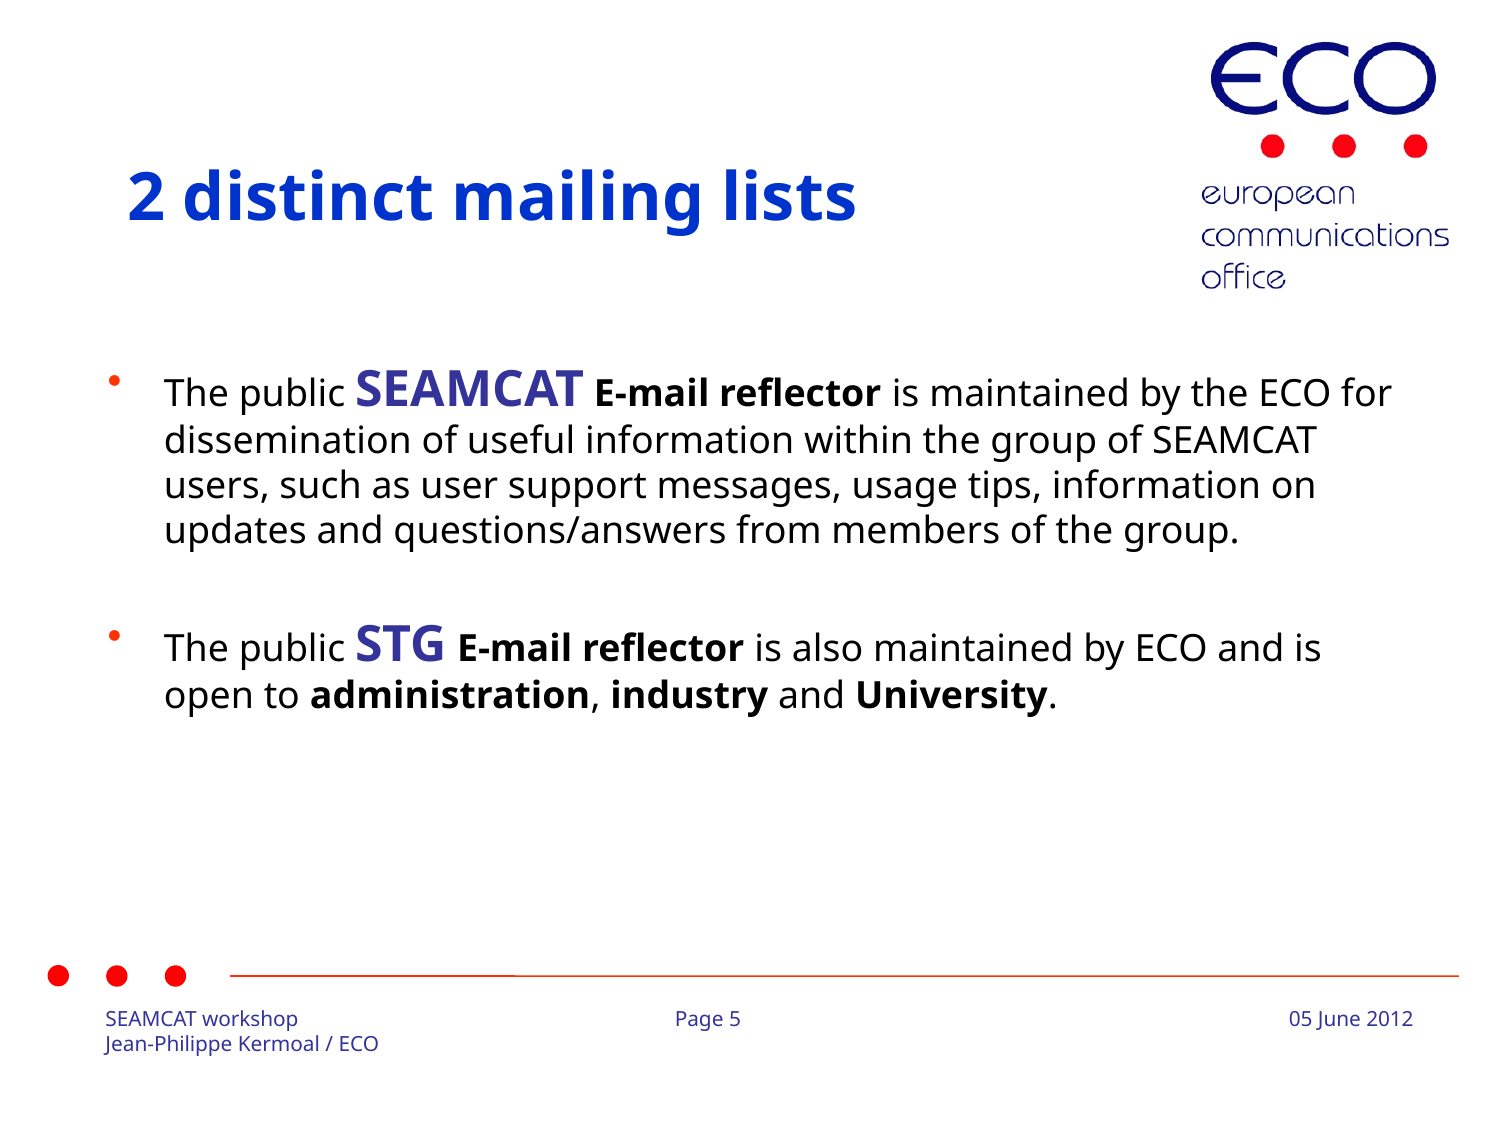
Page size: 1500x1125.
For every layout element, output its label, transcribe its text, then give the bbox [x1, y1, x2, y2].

title 2 distinct mailing lists [112, 99, 1424, 288]
text_box The public SEAMCAT E-mail reflector is maintained by the ECO for dissemination of useful information within the group of SEAMCAT users, such as user support messages, usage tips, information on updates and questions/answers from members of the group. The public STG E-mail reflector is also maintained by ECO and is open to administration, industry and University. [92, 348, 1415, 811]
picture [1201, 41, 1449, 289]
